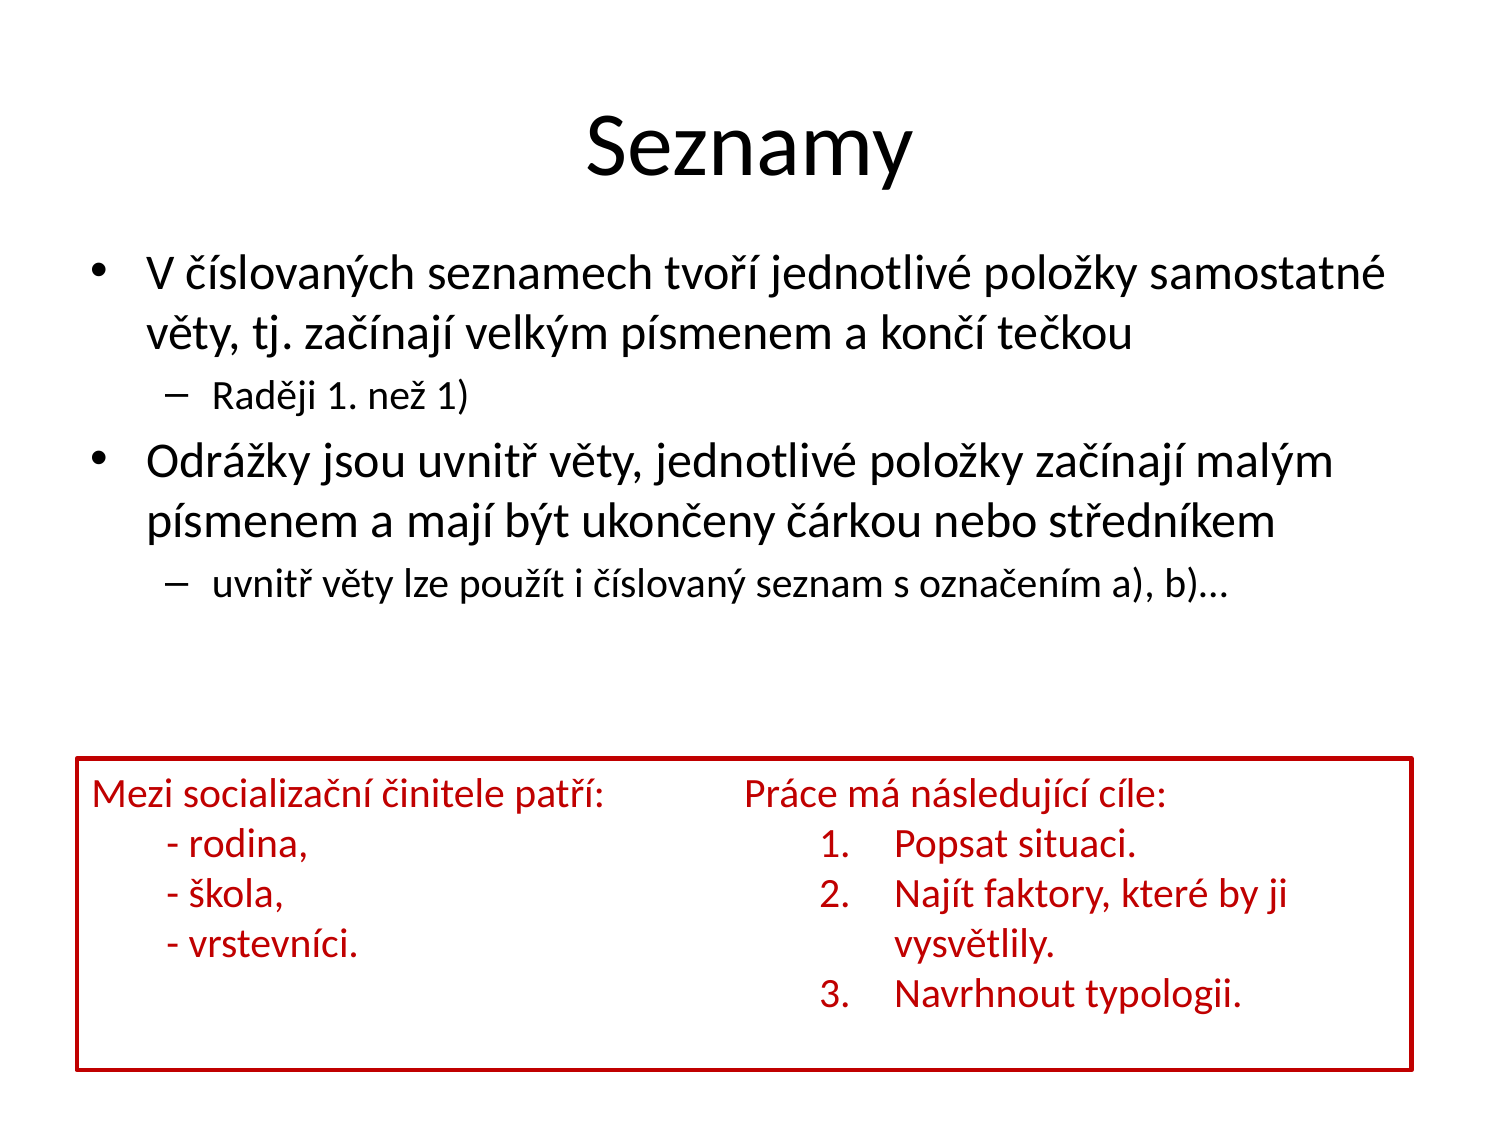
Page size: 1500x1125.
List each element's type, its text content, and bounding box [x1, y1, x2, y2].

title Seznamy [75, 45, 1425, 231]
text_box Mezi socializační činitele patří: - rodina, - škola, - vrstevníci. Práce má následující cíle: Popsat situaci. Najít faktory, které by ji vysvětlily. Navrhnout typologii. [75, 756, 1414, 1072]
list V číslovaných seznamech tvoří jednotlivé položky samostatné věty, tj. začínají velkým písmenem a končí tečkou Raději 1. než 1) Odrážky jsou uvnitř věty, jednotlivé položky začínají malým písmenem a mají být ukončeny čárkou nebo středníkem uvnitř věty lze použít i číslovaný seznam s označením a), b)… [75, 231, 1425, 764]
